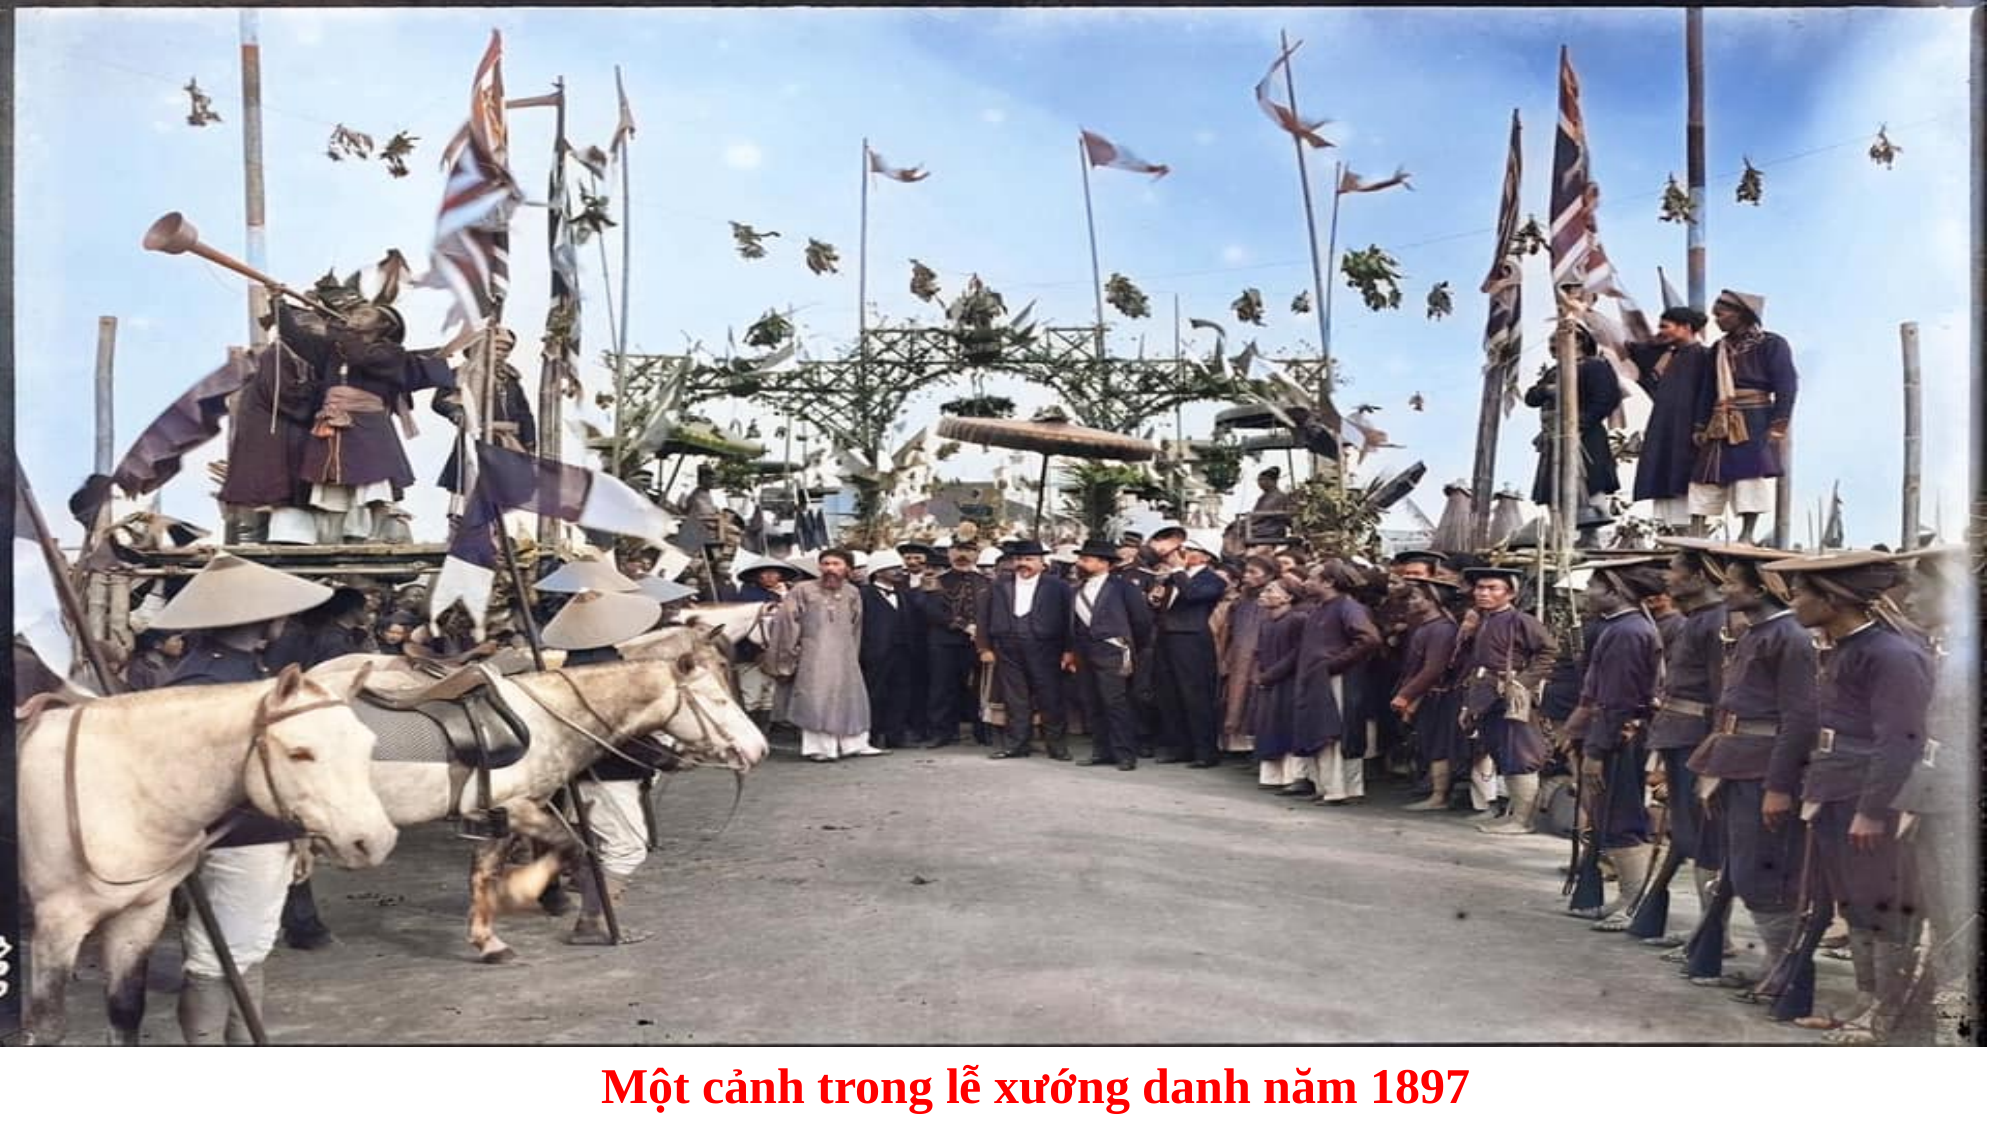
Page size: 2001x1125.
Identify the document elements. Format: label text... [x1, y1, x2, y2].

picture [0, 0, 1987, 1047]
text_box Một cảnh trong lễ xướng danh năm 1897 [586, 1047, 1531, 1122]
